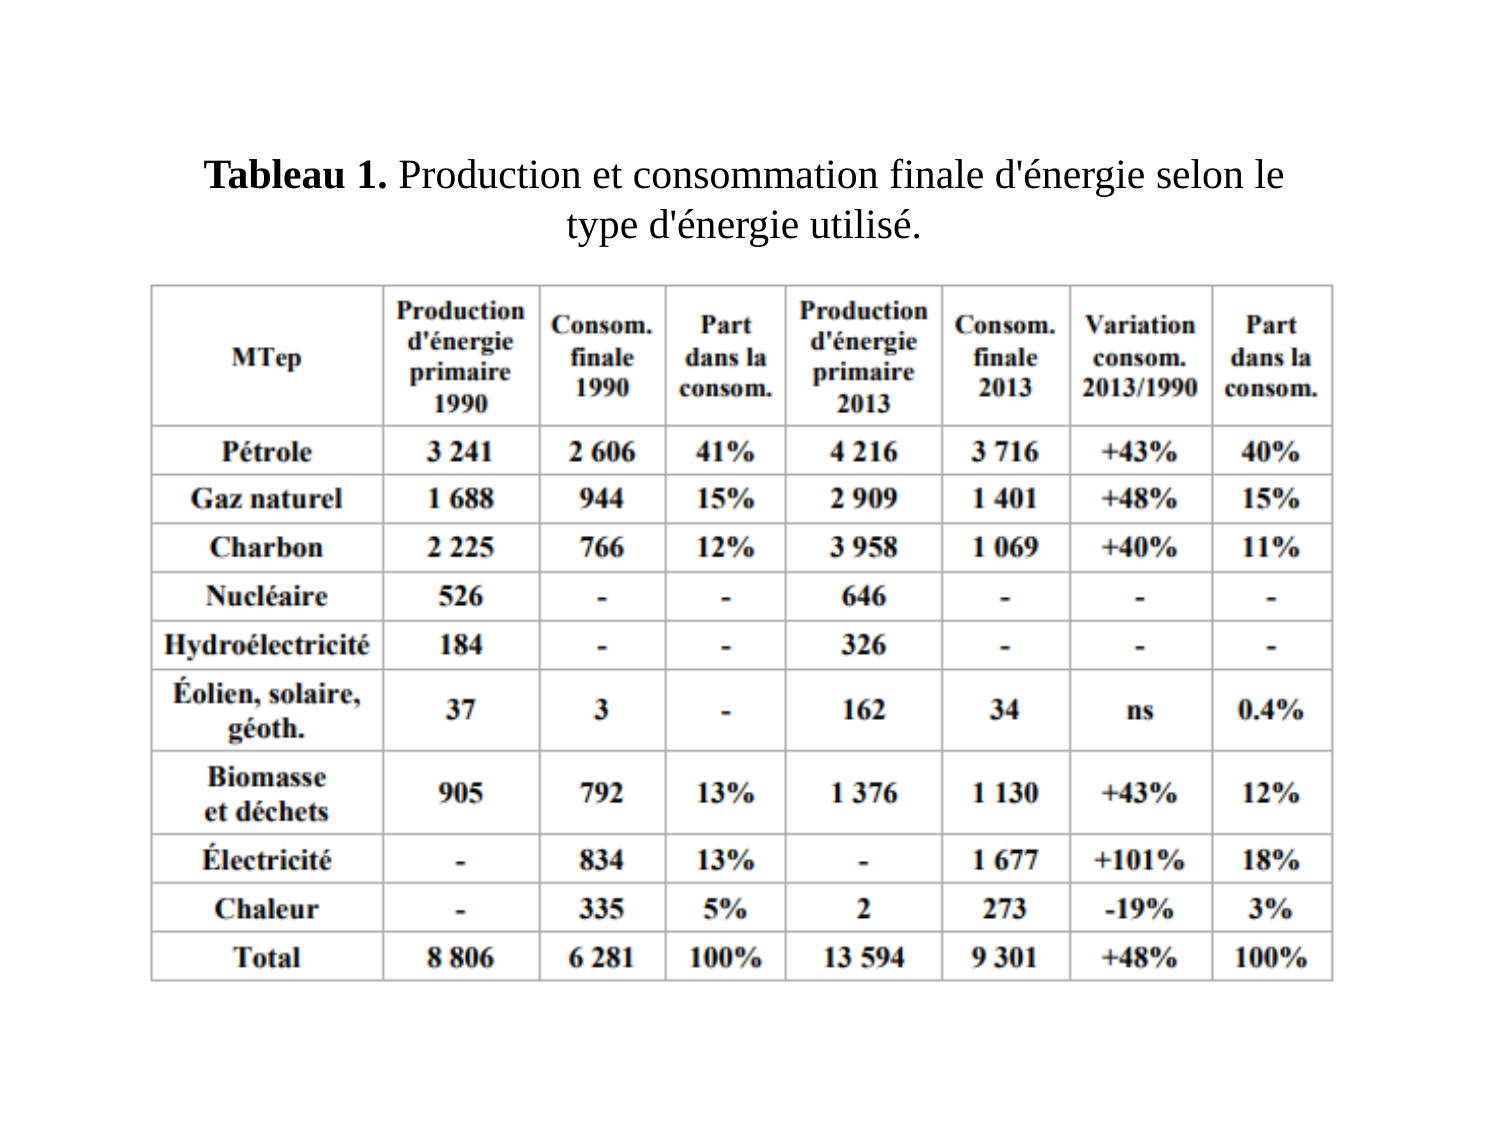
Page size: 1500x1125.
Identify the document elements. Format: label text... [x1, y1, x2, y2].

text_box Tableau 1. Production et consommation finale d'énergie selon le type d'énergie utilisé. [147, 139, 1342, 254]
picture [147, 278, 1342, 988]
